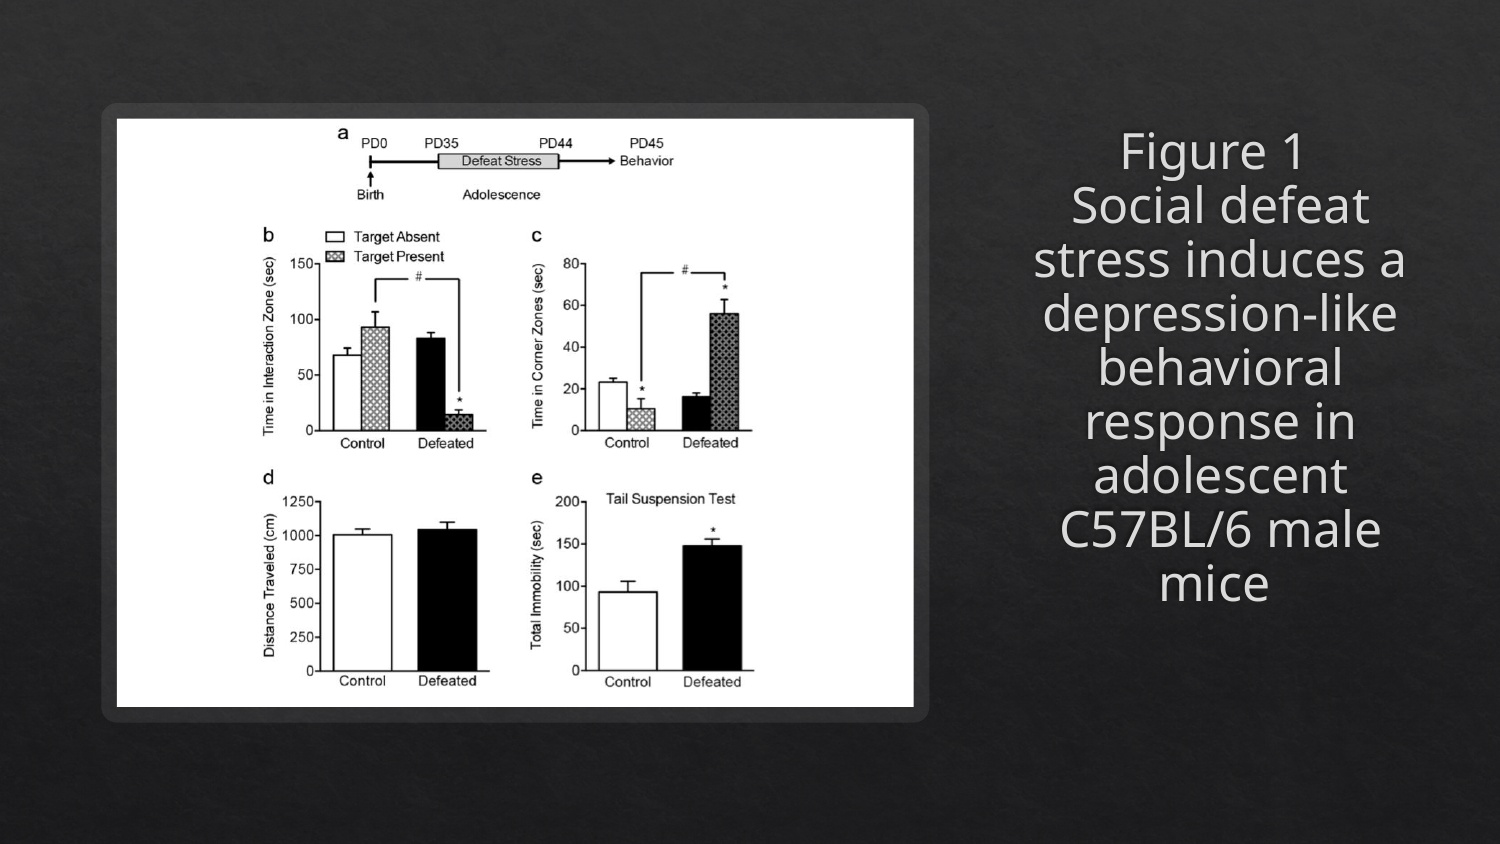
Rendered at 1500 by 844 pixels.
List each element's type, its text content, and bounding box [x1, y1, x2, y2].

picture [261, 126, 756, 688]
title Figure 1 Social defeat stress induces a depression-like behavioral response in adolescent C57BL/6 male mice [982, 118, 1460, 443]
text_box [0, 0, 1500, 844]
text_box [116, 117, 915, 708]
